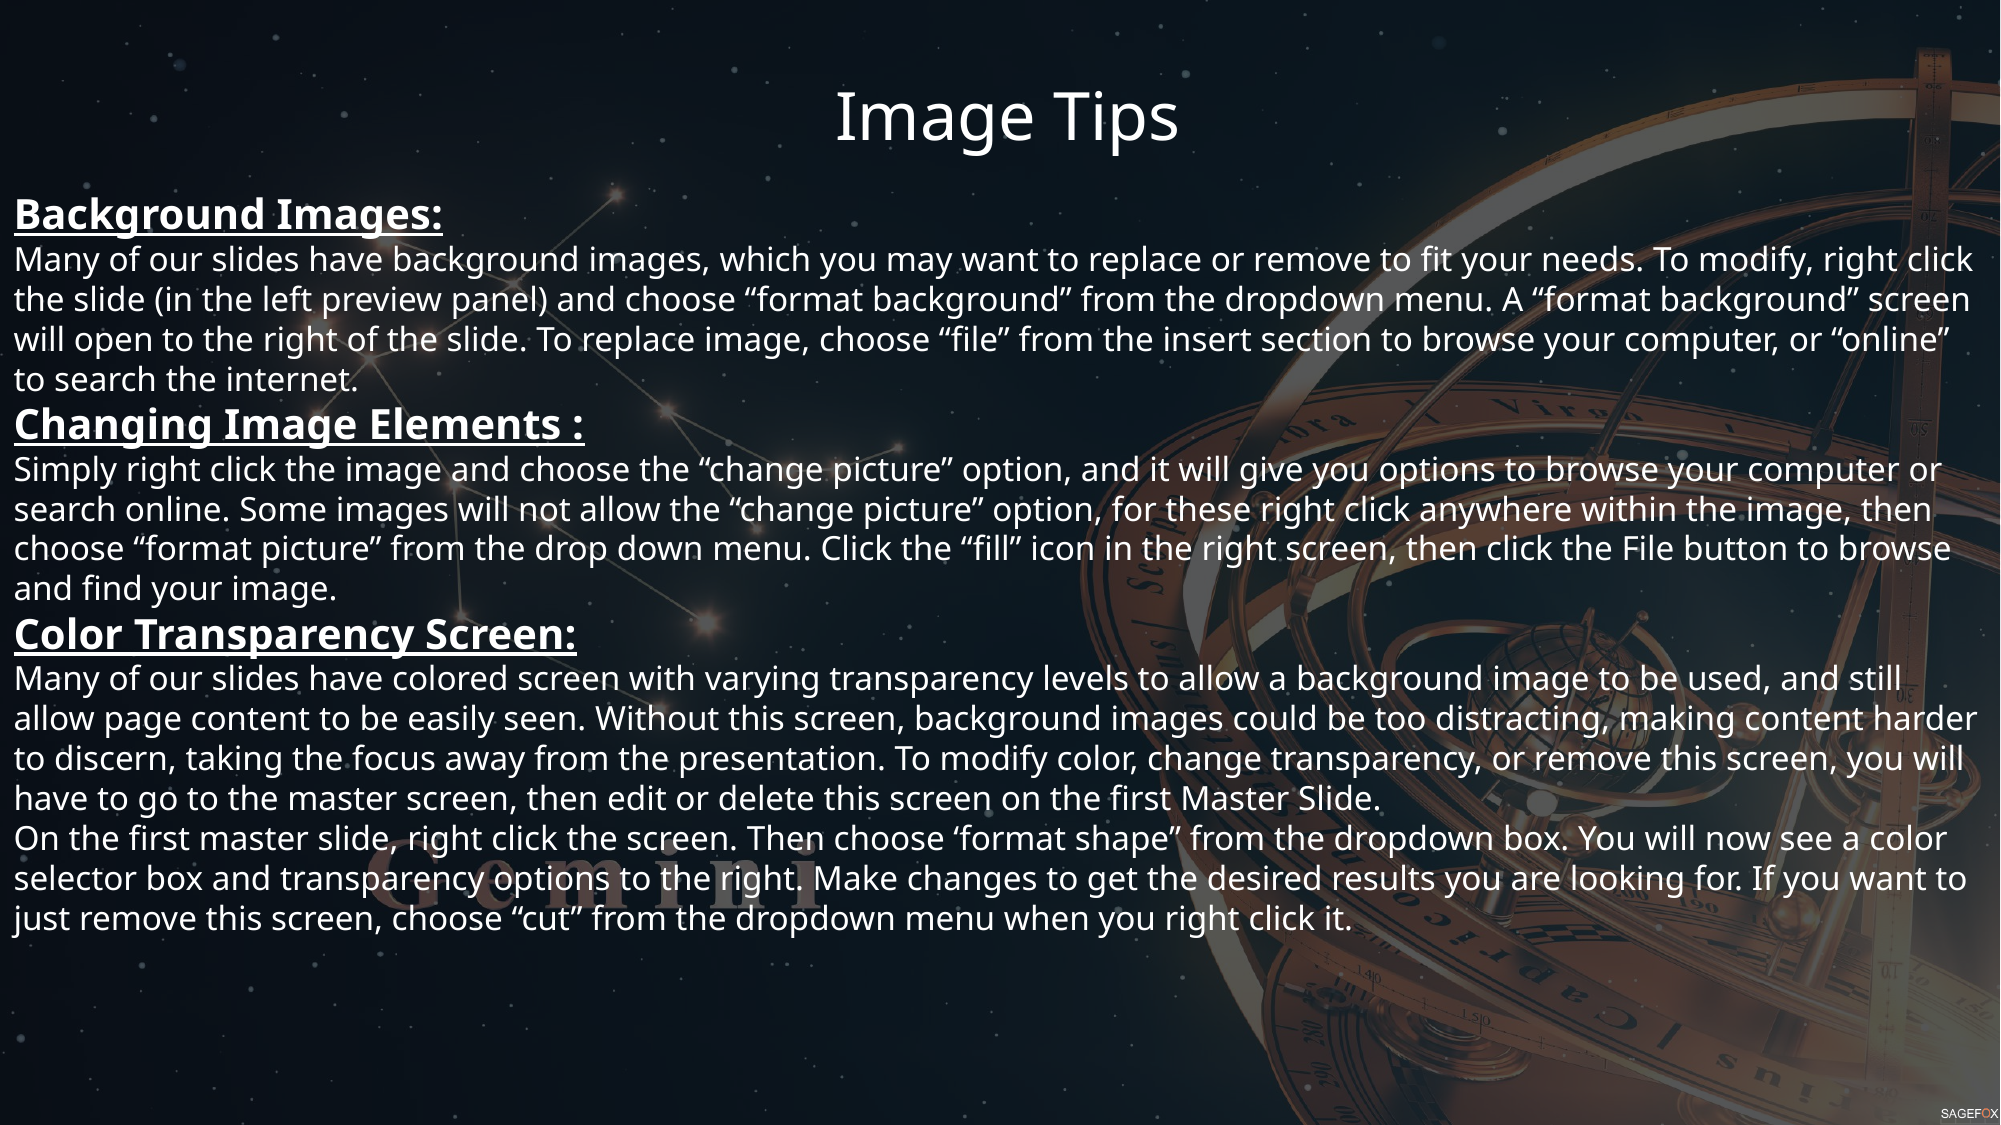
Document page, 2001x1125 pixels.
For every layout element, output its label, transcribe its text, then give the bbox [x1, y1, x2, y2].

title Image Tips [597, 59, 1420, 177]
text_box Background Images: Many of our slides have background images, which you may want to replace or remove to fit your needs. To modify, right click the slide (in the left preview panel) and choose “format background” from the dropdown menu. A “format background” screen will open to the right of the slide. To replace image, choose “file” from the insert section to browse your computer, or “online” to search the internet. Changing Image Elements : Simply right click the image and choose the “change picture” option, and it will give you options to browse your computer or search online. Some images will not allow the “change picture” option, for these right click anywhere within the image, then choose “format picture” from the drop down menu. Click the “fill” icon in the right screen, then click the File button to browse and find your image. Color Transparency Screen: Many of our slides have colored screen with varying transparency levels to allow a background image to be used, and still allow page content to be easily seen. Without this screen, background images could be too distracting, making content harder to discern, taking the focus away from the presentation. To modify color, change transparency, or remove this screen, you will have to go to the master screen, then edit or delete this screen on the first Master Slide. On the first master slide, right click the screen. Then choose ‘format shape” from the dropdown box. You will now see a color selector box and transparency options to the right. Make changes to get the desired results you are looking for. If you want to just remove this screen, choose “cut” from the dropdown menu when you right click it. [0, 0, 2000, 1125]
